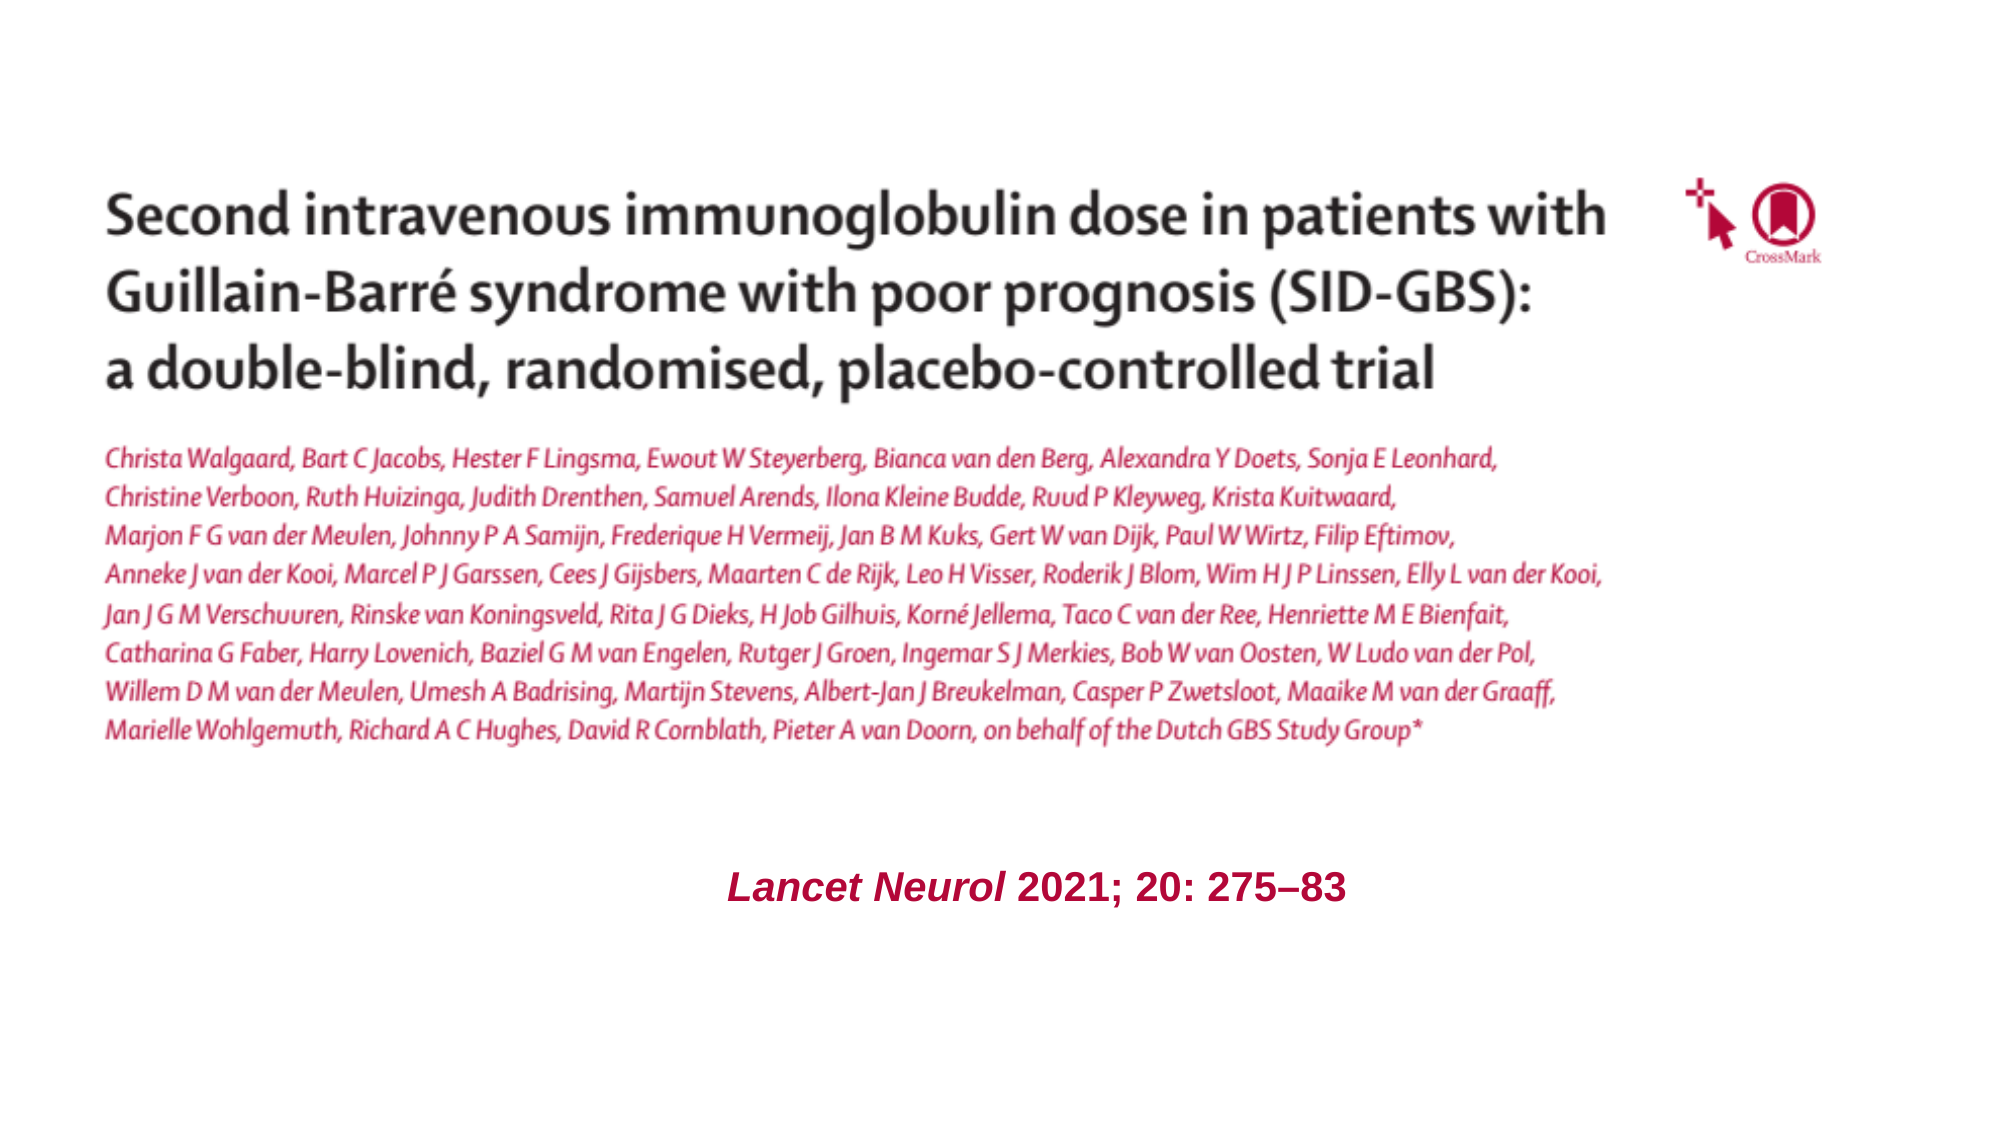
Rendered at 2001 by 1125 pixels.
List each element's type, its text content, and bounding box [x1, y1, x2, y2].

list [31, 156, 1945, 760]
text_box Lancet Neurol 2021; 20: 275–83 [542, 851, 1543, 967]
